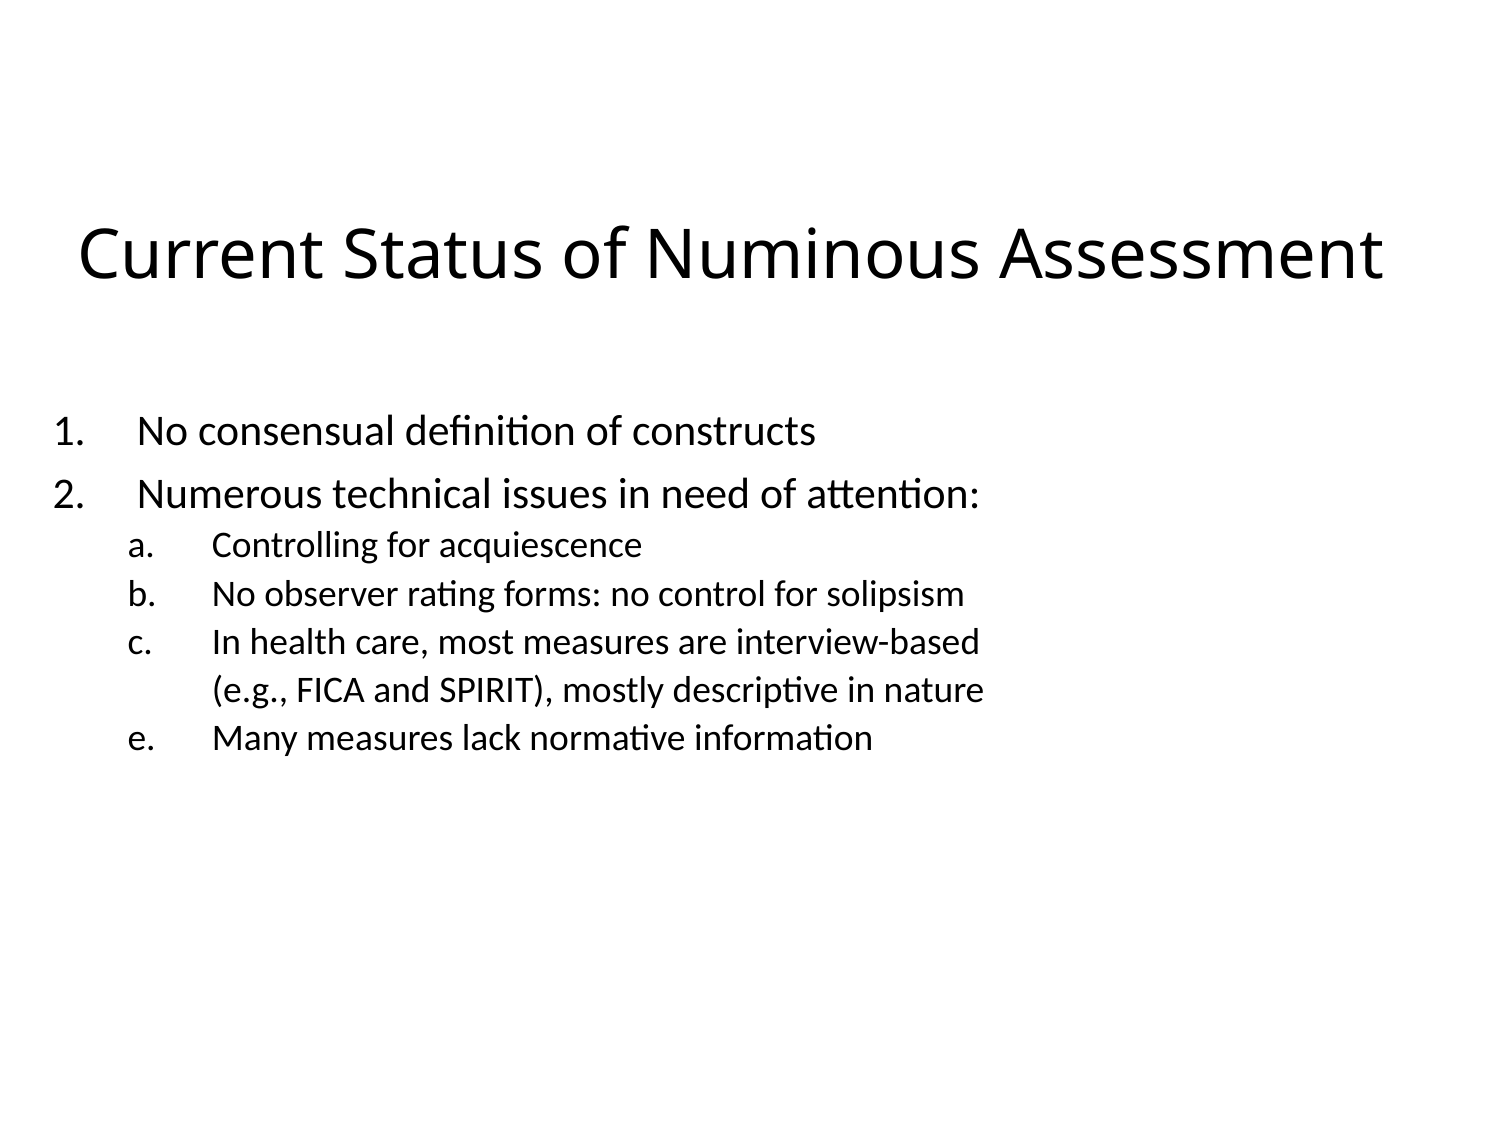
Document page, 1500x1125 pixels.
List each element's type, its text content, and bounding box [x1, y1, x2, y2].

list No consensual definition of constructs Numerous technical issues in need of attention: Controlling for acquiescence No observer rating forms: no control for solipsism In health care, most measures are interview-based (e.g., FICA and SPIRIT), mostly descriptive in nature Many measures lack normative information [37, 399, 1463, 1013]
title Current Status of Numinous Assessment [37, 137, 1425, 375]
